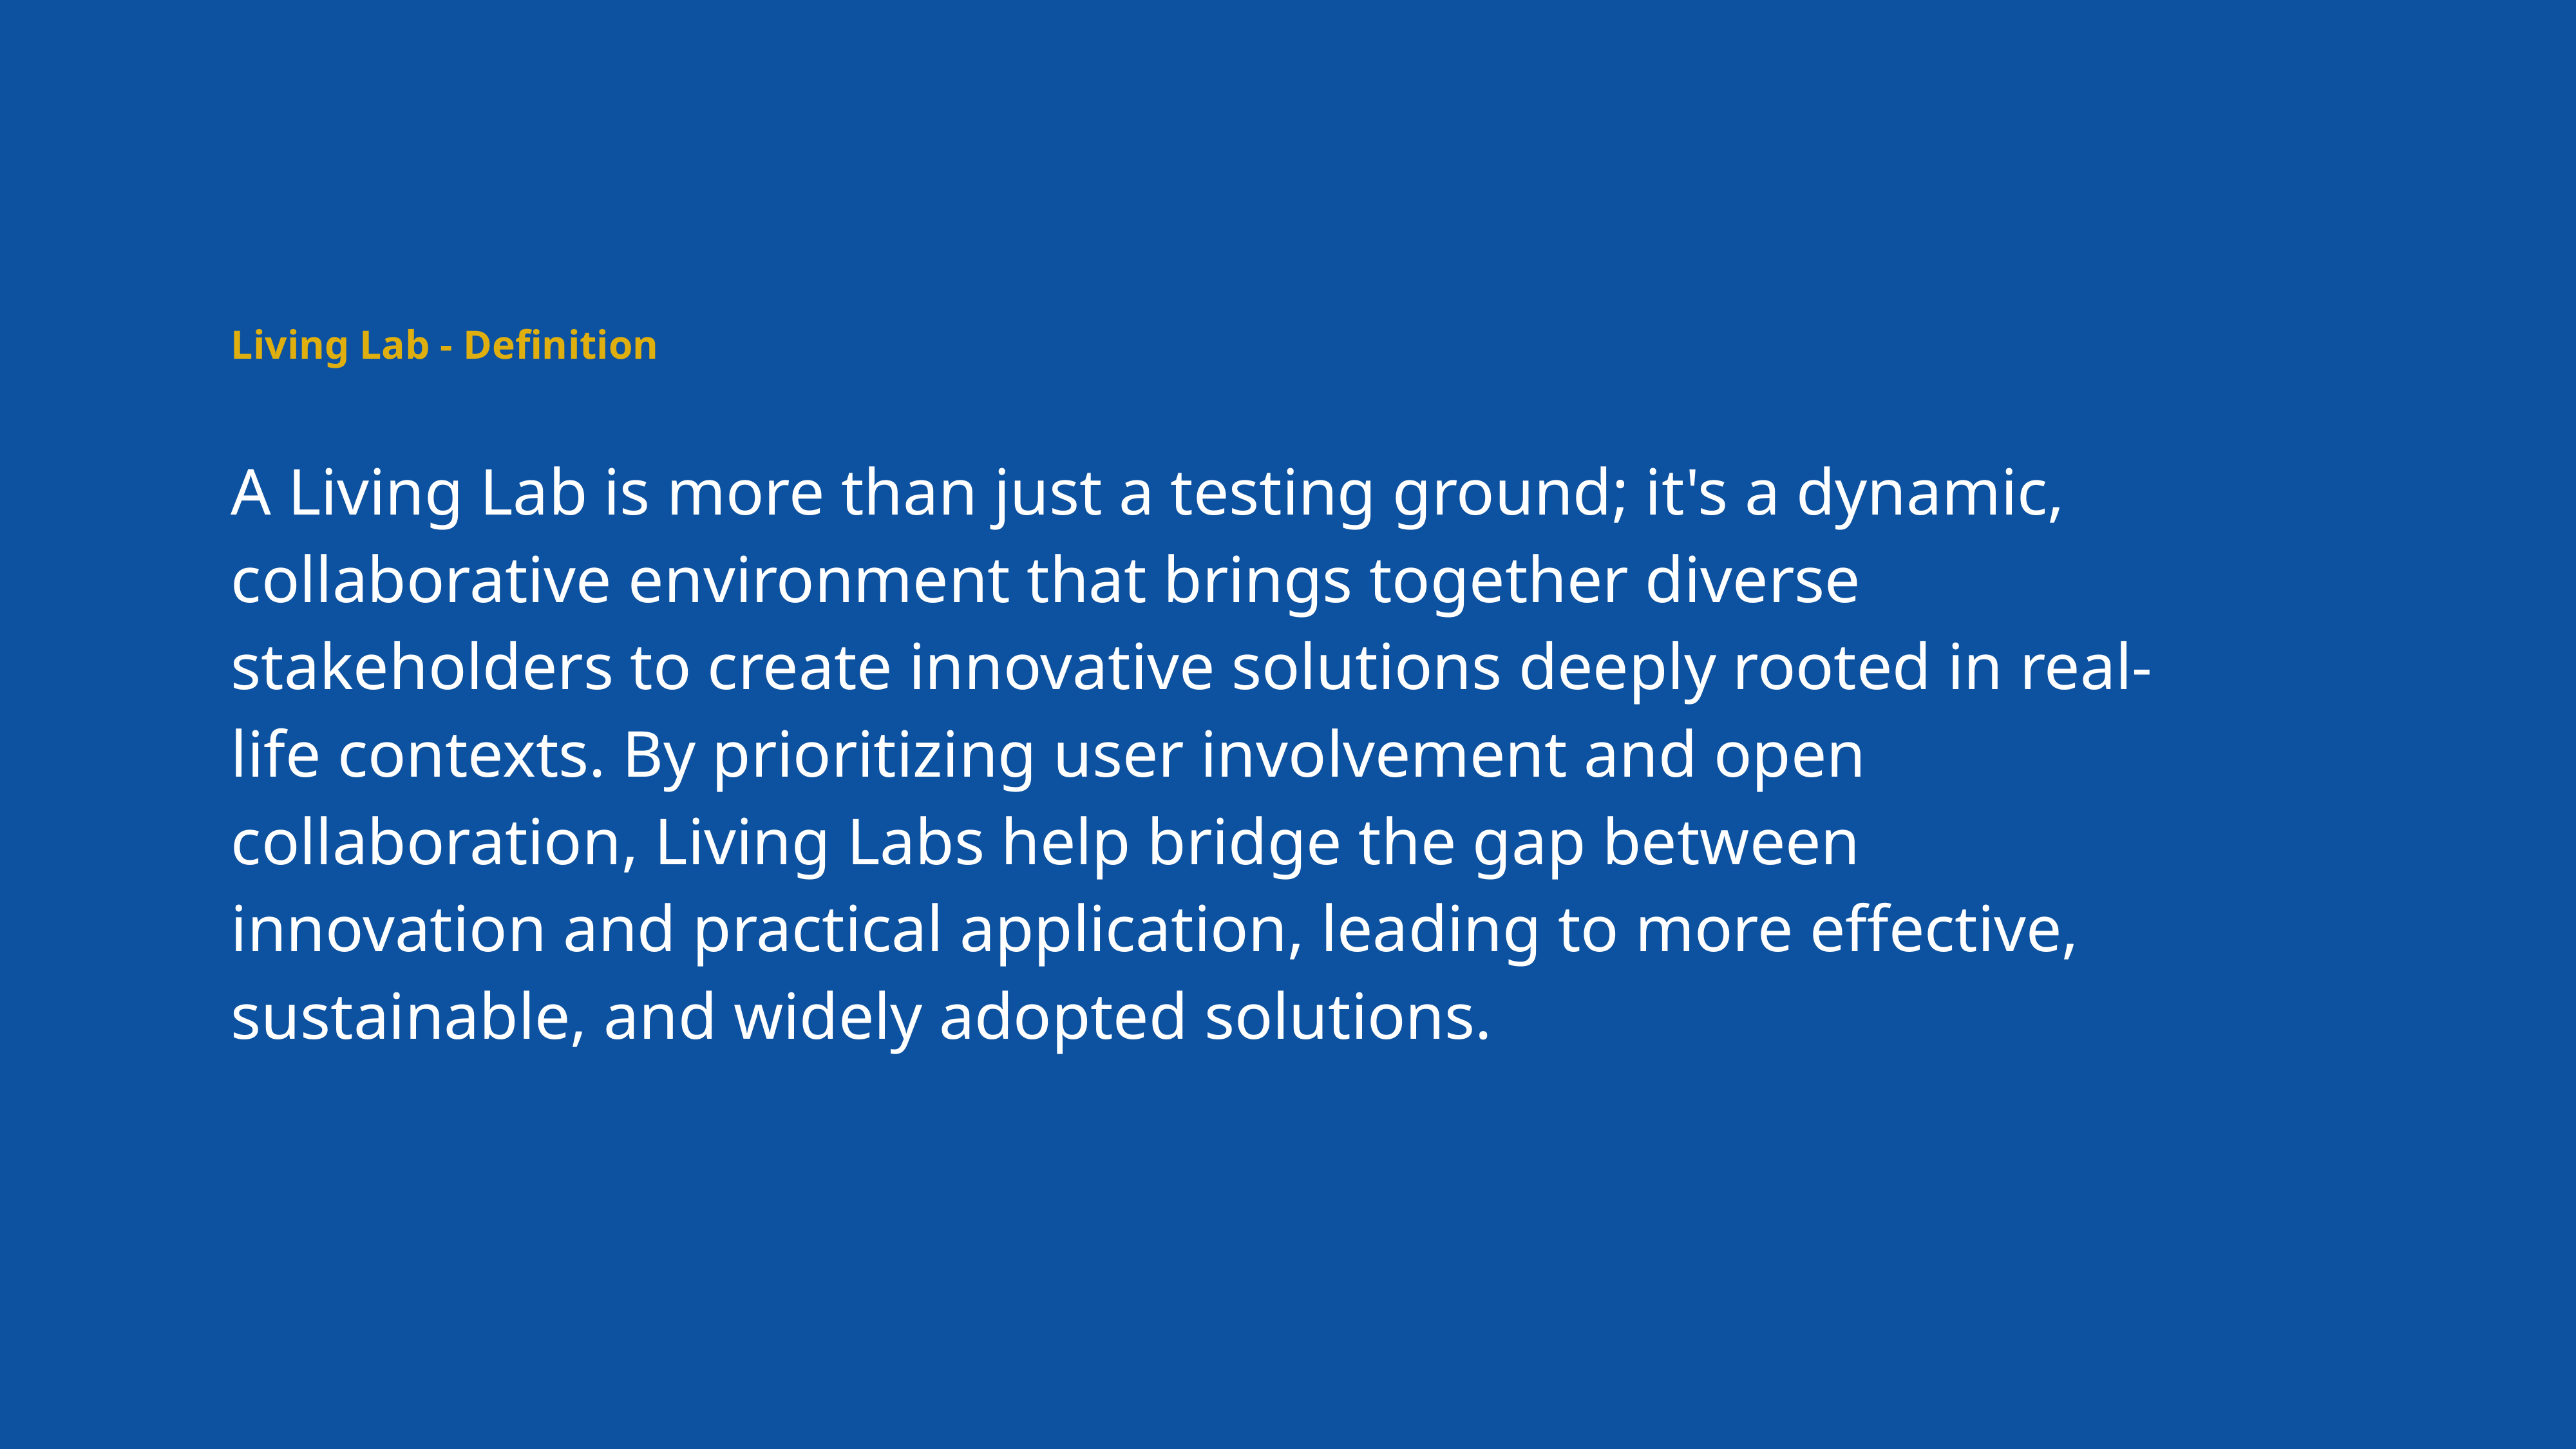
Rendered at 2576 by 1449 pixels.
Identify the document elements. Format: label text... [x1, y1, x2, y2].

list A Living Lab is more than just a testing ground; it's a dynamic, collaborative environment that brings together diverse stakeholders to create innovative solutions deeply rooted in real-life contexts. By prioritizing user involvement and open collaboration, Living Labs help bridge the gap between innovation and practical application, leading to more effective, sustainable, and widely adopted solutions. [205, 413, 2181, 1155]
title Living Lab - Definition [205, 294, 2181, 393]
